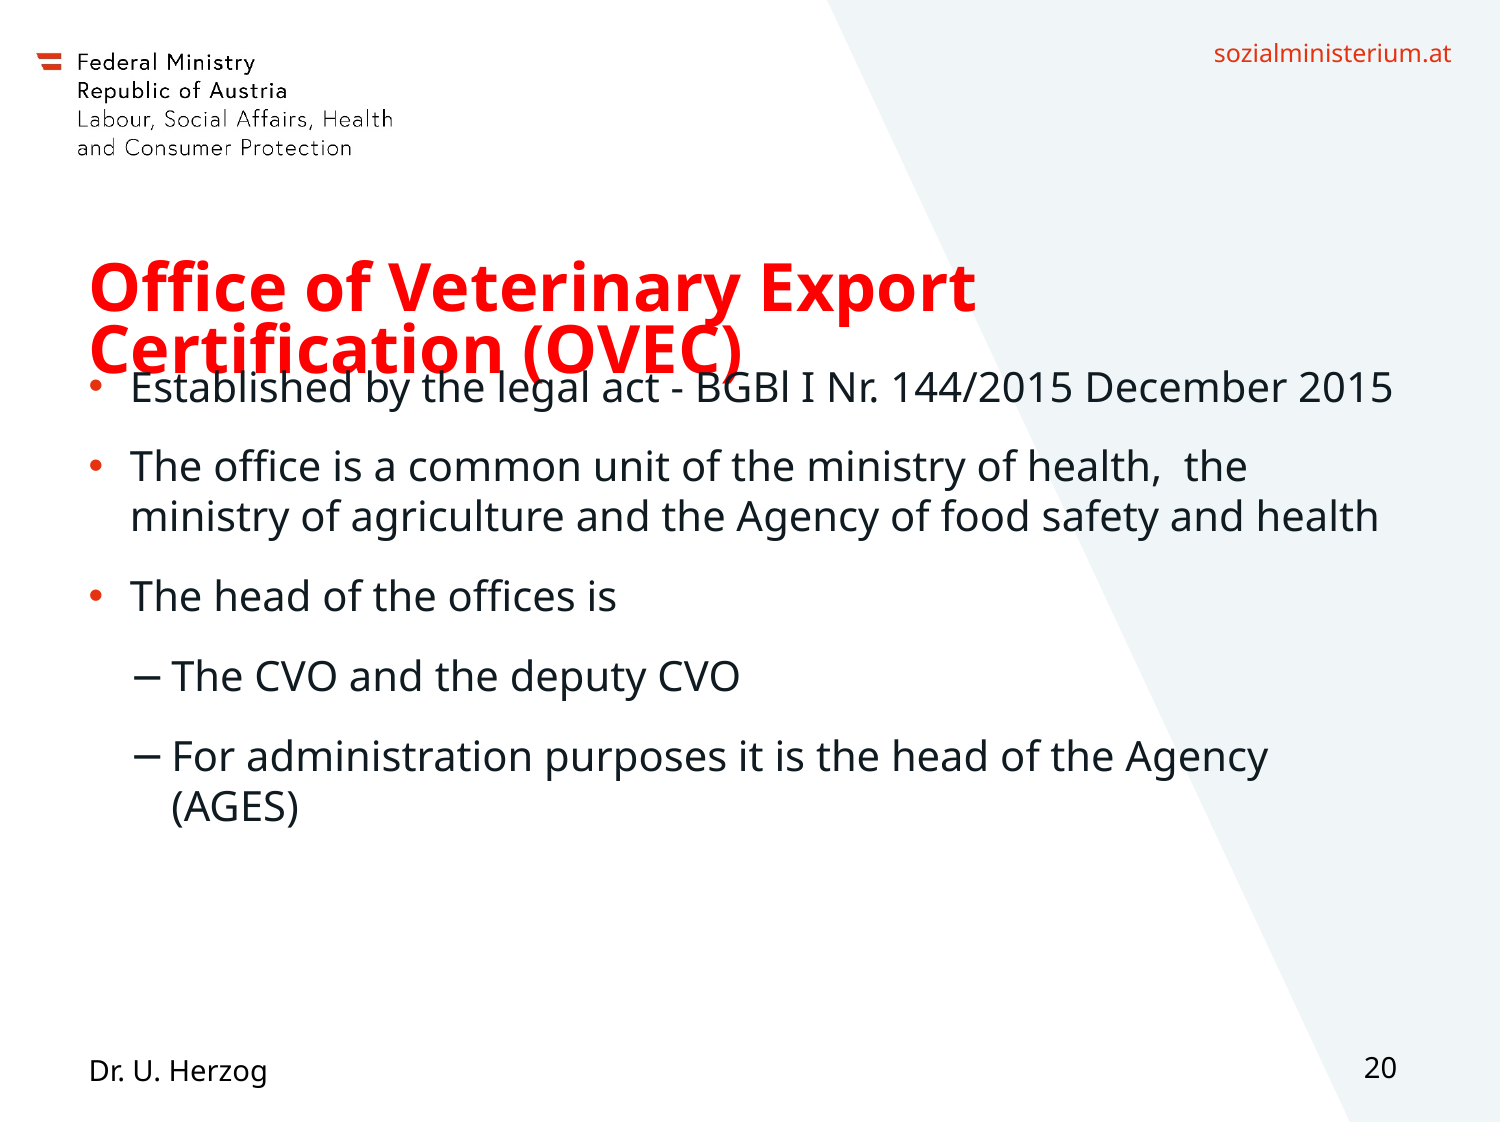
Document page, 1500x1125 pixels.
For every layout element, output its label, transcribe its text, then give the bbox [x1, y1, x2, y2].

footer Dr. U. Herzog [88, 1047, 1217, 1092]
list Established by the legal act - BGBl I Nr. 144/2015 December 2015 The office is a common unit of the ministry of health, the ministry of agriculture and the Agency of food safety and health The head of the offices is The CVO and the deputy CVO For administration purposes it is the head of the Agency (AGES) [88, 360, 1398, 1028]
title Office of Veterinary Export Certification (OVEC) [88, 261, 1398, 360]
slide_number 20 [1239, 1047, 1398, 1092]
picture [0, 0, 1500, 1122]
